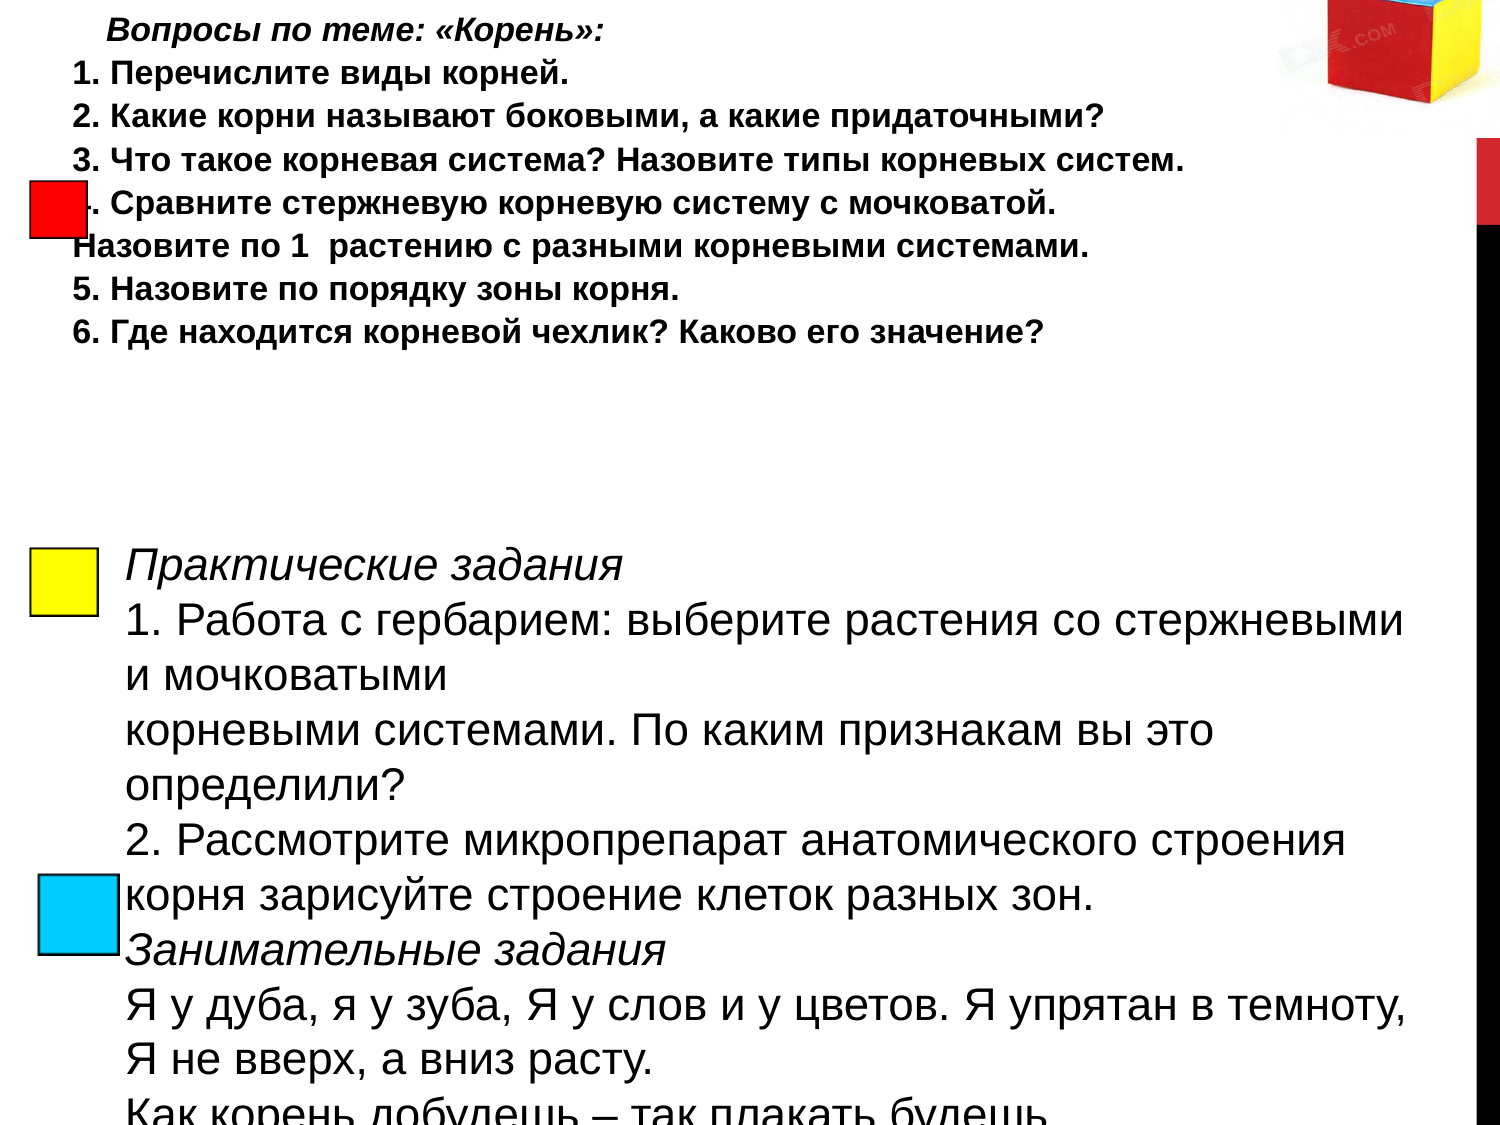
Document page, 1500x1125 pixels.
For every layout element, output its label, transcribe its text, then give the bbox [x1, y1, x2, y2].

text_box Практические задания 1. Работа с гербарием: выберите растения со стержневыми и мочковатыми корневыми системами. По каким признакам вы это определили? 2. Рассмотрите микропрепарат анатомического строения корня зарисуйте строение клеток разных зон. Занимательные задания Я у дуба, я у зуба, Я у слов и у цветов. Я упрятан в темноту, Я не вверх, а вниз расту. Как корень добудешь – так плакать будешь. [110, 527, 1424, 1125]
picture [36, 872, 121, 956]
picture [1277, 0, 1500, 138]
list Вопросы по теме: «Корень»: 1. Перечислите виды корней. 2. Какие корни называют боковыми, а какие придаточными? 3. Что такое корневая система? Назовите типы корневых систем. 4. Сравните стержневую корневую систему с мочковатой. Назовите по 1 растению с разными корневыми системами. 5. Назовите по порядку зоны корня. 6. Где находится корневой чехлик? Каково его значение? [57, 0, 1483, 362]
picture [28, 546, 99, 618]
picture [28, 179, 89, 240]
